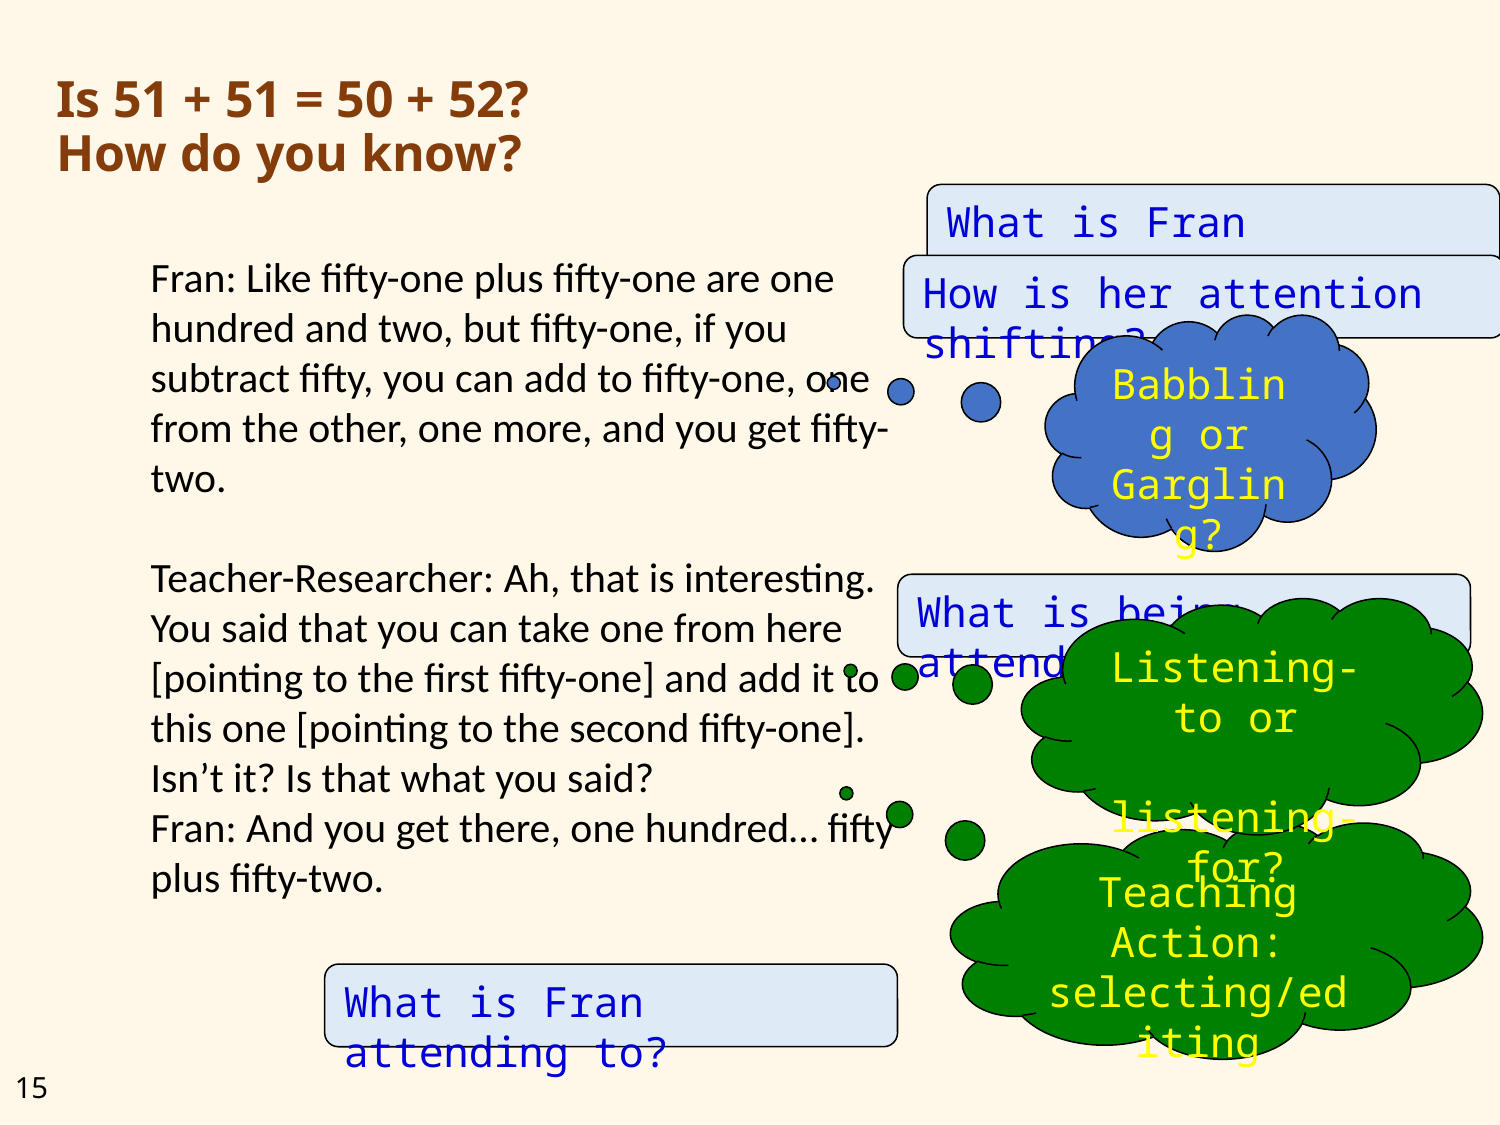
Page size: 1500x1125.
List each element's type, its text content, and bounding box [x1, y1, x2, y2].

text_box Listening-to or listening-for? [891, 663, 919, 691]
text_box Teaching Action: selecting/editing [950, 823, 1483, 1060]
text_box Teaching Action: selecting/editing [945, 820, 985, 861]
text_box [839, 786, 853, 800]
text_box Babbling or Gargling? [887, 378, 914, 405]
text_box Teaching Action: selecting/editing [886, 801, 913, 828]
text_box What is being attended to? [897, 574, 1471, 657]
text_box What is Fran attending to? [324, 964, 898, 1047]
text_box Listening-to or listening-for? [1021, 598, 1483, 835]
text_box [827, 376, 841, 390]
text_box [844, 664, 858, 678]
text_box Babbling or Gargling? [1045, 315, 1377, 552]
text_box How is her attention shifting? [903, 255, 1500, 338]
text_box Babbling or Gargling? [961, 382, 1001, 422]
text_box Fran: Like fifty-one plus fifty-one are one hundred and two, but fifty-one, if you subtract fifty, you can add to fifty-one, one from the other, one more, and you get fifty-two. Teacher-Researcher: Ah, that is interesting. You said that you can take one from here [pointing to the first fifty-one] and add it to this one [pointing to the second fifty-one]. Isn’t it? Is that what you said? Fran: And you get there, one hundred… fifty plus fifty-two. [135, 243, 916, 909]
title Is 51 + 51 = 50 + 52? How do you know? [41, 67, 1317, 251]
text_box What is Fran attending to? [927, 184, 1500, 258]
text_box Listening-to or listening-for? [952, 664, 993, 705]
